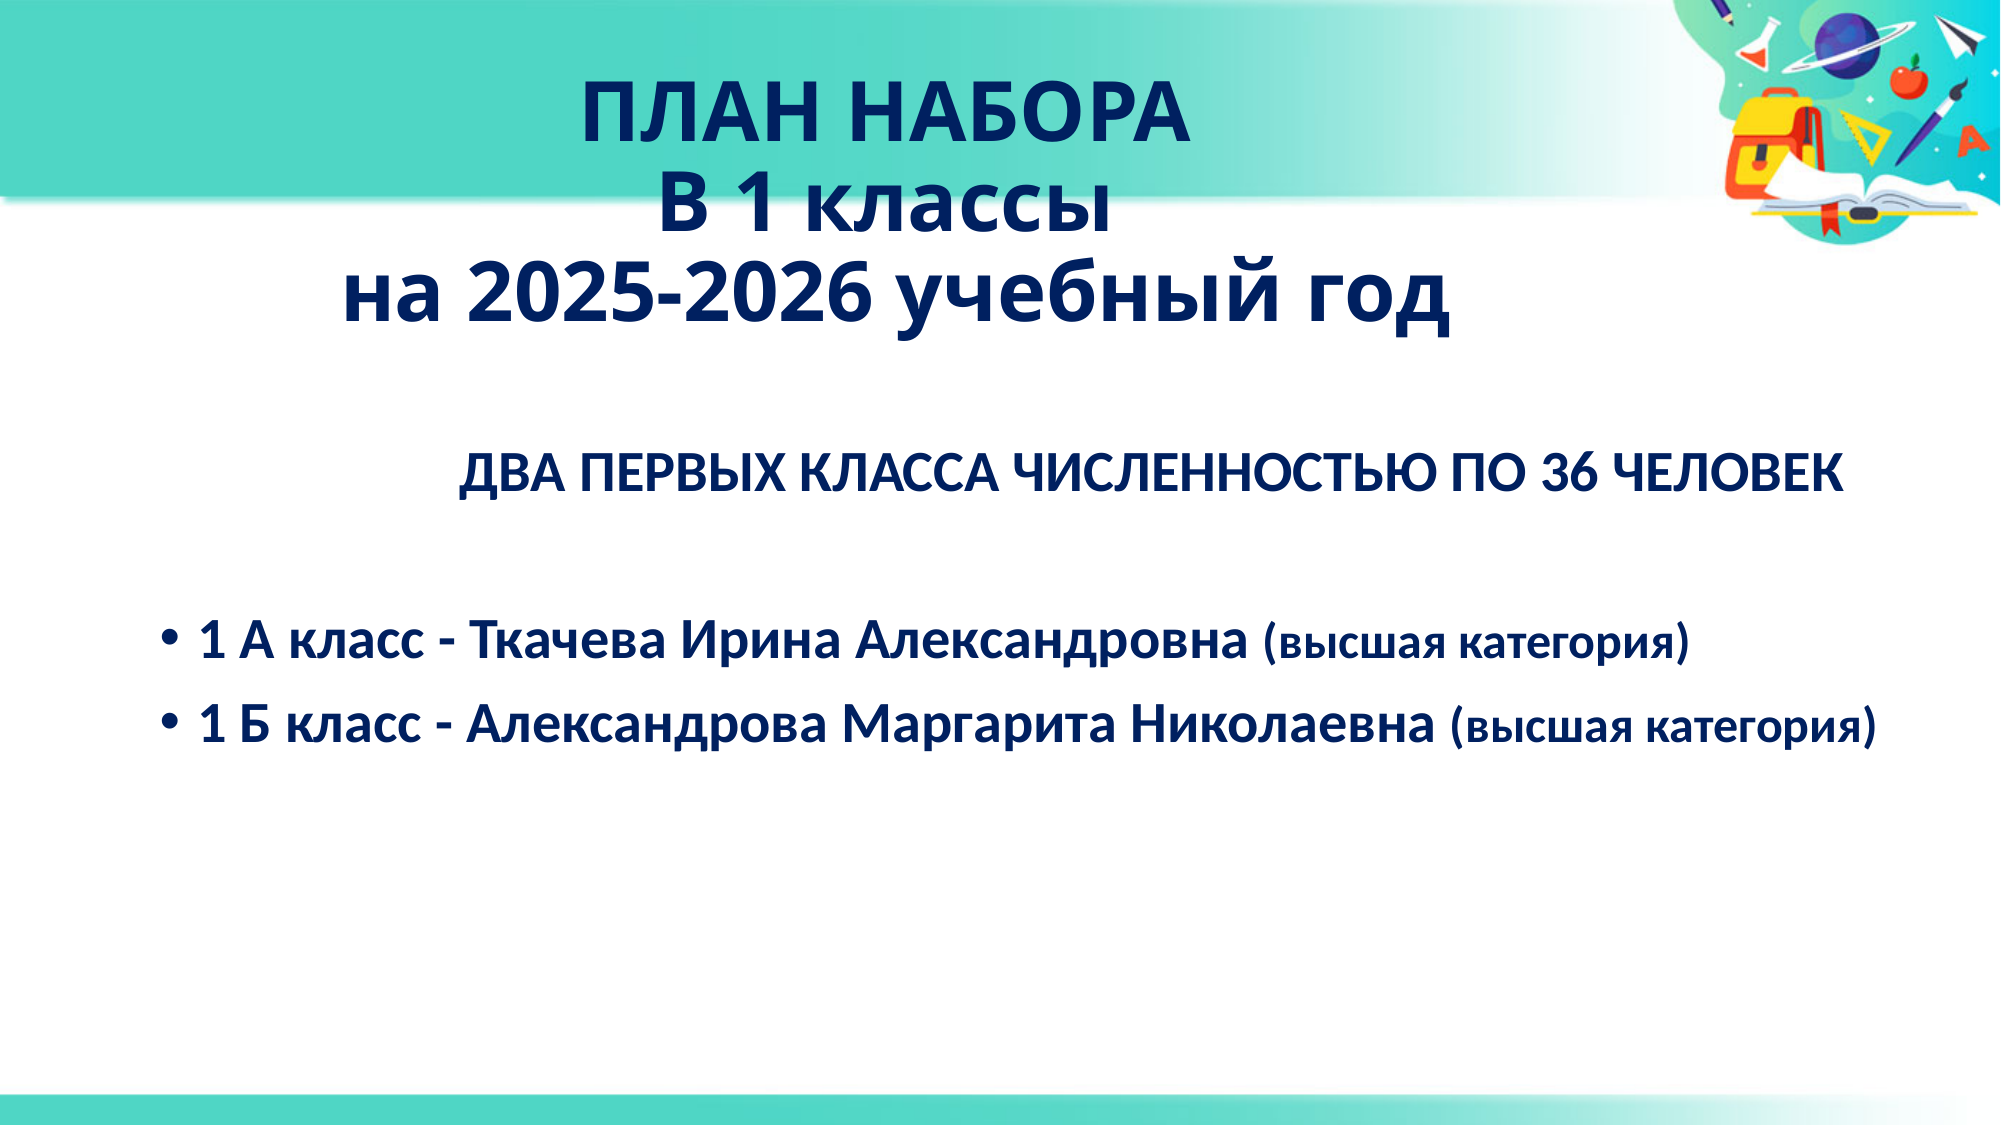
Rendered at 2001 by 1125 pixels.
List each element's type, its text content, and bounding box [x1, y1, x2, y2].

list ДВА ПЕРВЫХ КЛАССА ЧИСЛЕННОСТЬЮ ПО 36 ЧЕЛОВЕК 1 А класс - Ткачева Ирина Александровна (высшая категория) 1 Б класс - Александрова Маргарита Николаевна (высшая категория) [144, 433, 1965, 1006]
title ПЛАН НАБОРА В 1 классы на 2025-2026 учебный год [47, 10, 1745, 399]
picture [0, 0, 2001, 1125]
